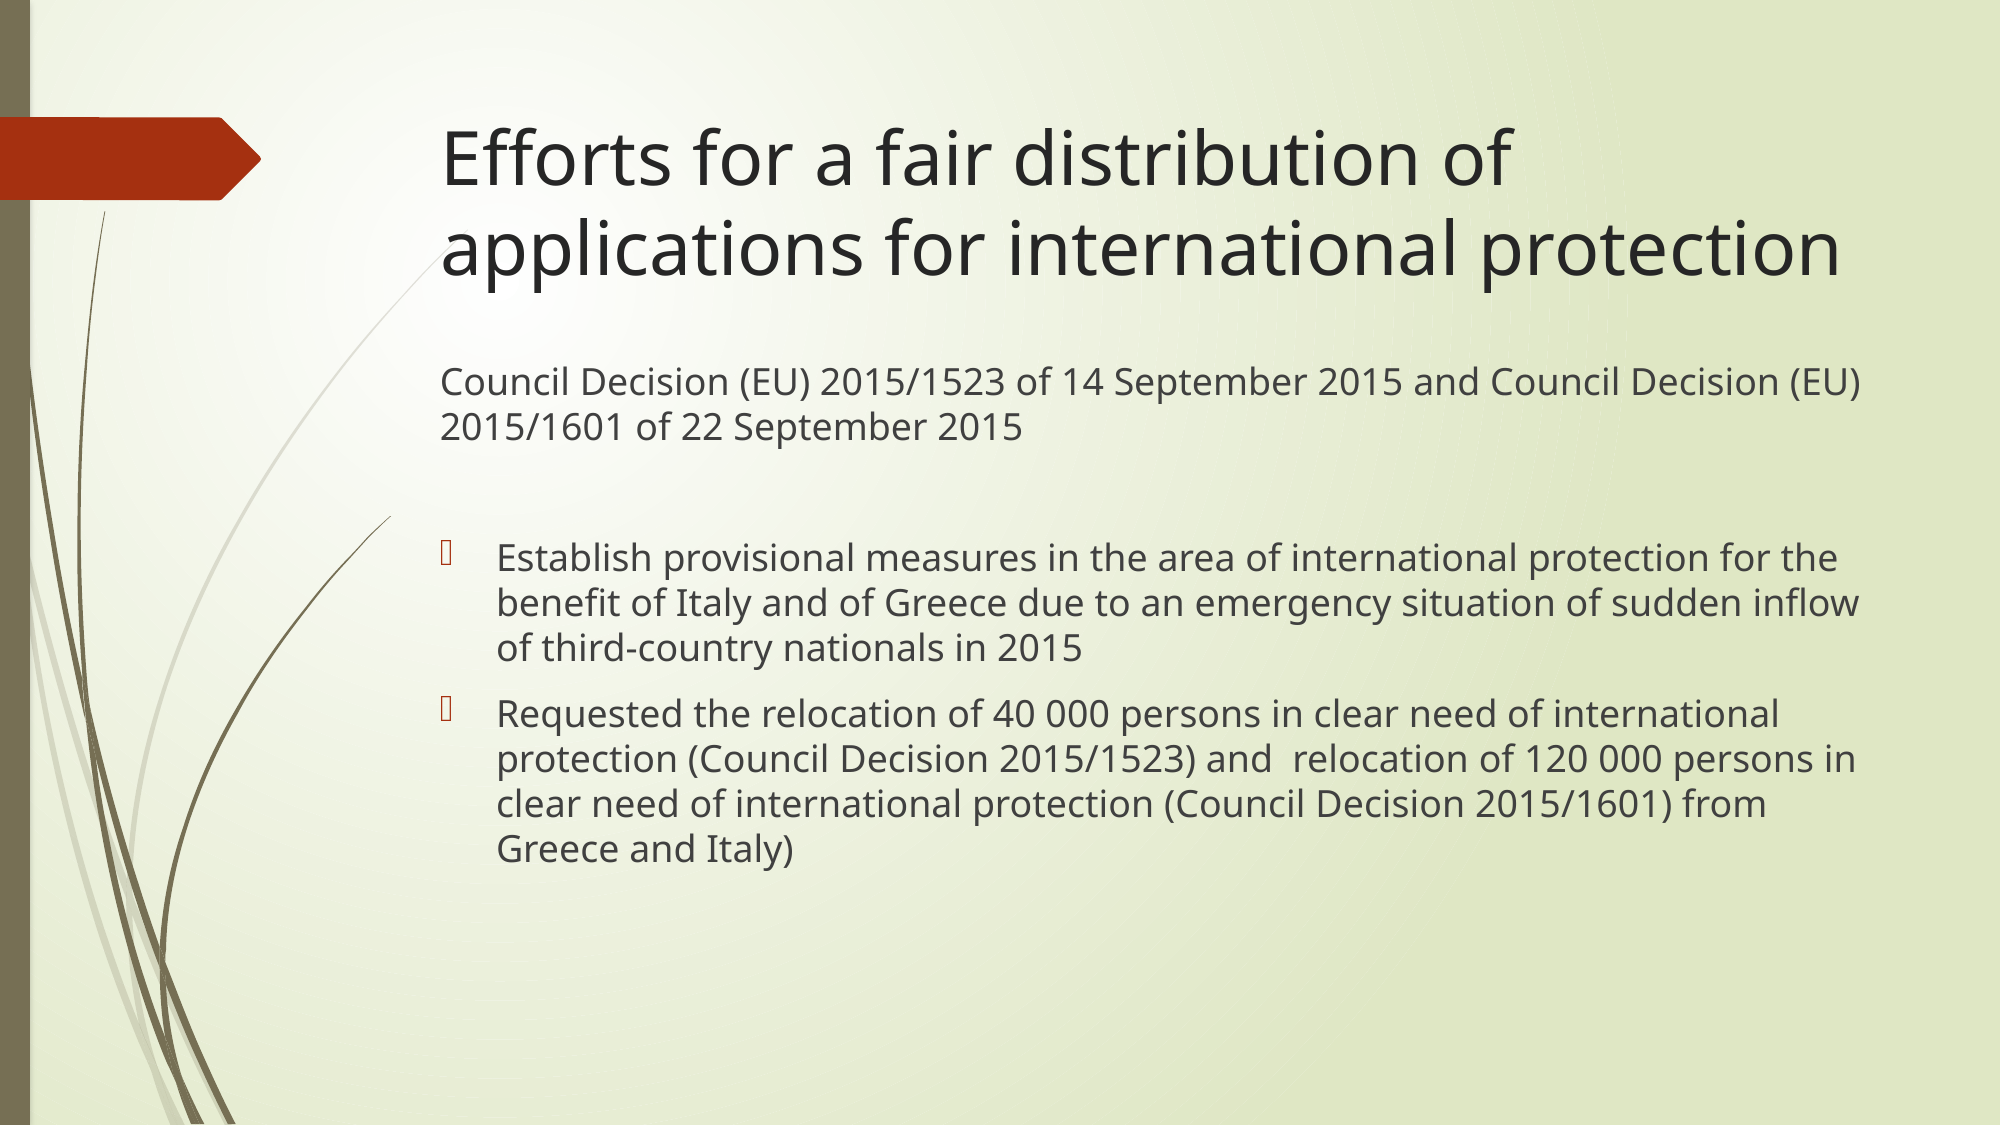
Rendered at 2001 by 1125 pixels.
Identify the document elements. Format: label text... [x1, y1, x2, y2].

list Council Decision (EU) 2015/1523 of 14 September 2015 and Council Decision (EU) 2015/1601 of 22 September 2015 Establish provisional measures in the area of international protection for the benefit of Italy and of Greece due to an emergency situation of sudden inflow of third-country nationals in 2015 Requested the relocation of 40 000 persons in clear need of international protection (Council Decision 2015/1523) and relocation of 120 000 persons in clear need of international protection (Council Decision 2015/1601) from Greece and Italy) [424, 350, 1888, 970]
title Efforts for a fair distribution of applications for international protection [425, 102, 1888, 313]
